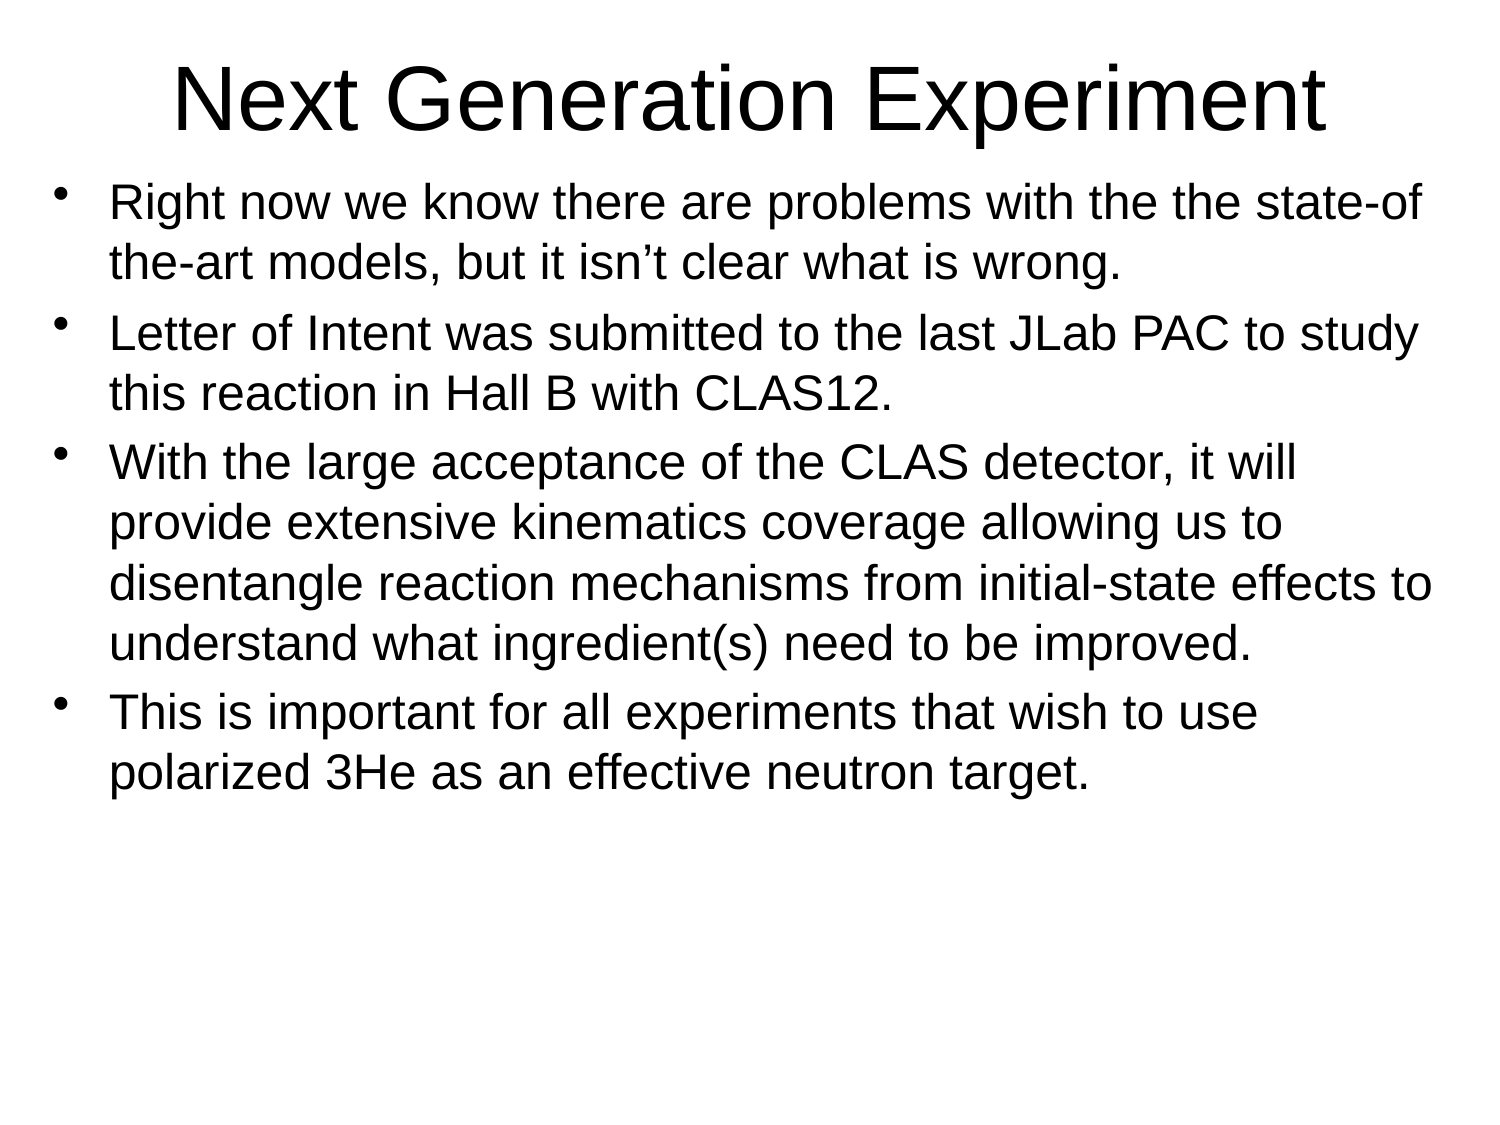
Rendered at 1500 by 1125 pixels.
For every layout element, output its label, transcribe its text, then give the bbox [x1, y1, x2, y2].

title Next Generation Experiment [75, 0, 1425, 162]
list Right now we know there are problems with the the state-of the-art models, but it isn’t clear what is wrong. Letter of Intent was submitted to the last JLab PAC to study this reaction in Hall B with CLAS12. With the large acceptance of the CLAS detector, it will provide extensive kinematics coverage allowing us to disentangle reaction mechanisms from initial-state effects to understand what ingredient(s) need to be improved. This is important for all experiments that wish to use polarized 3He as an effective neutron target. [37, 162, 1475, 905]
